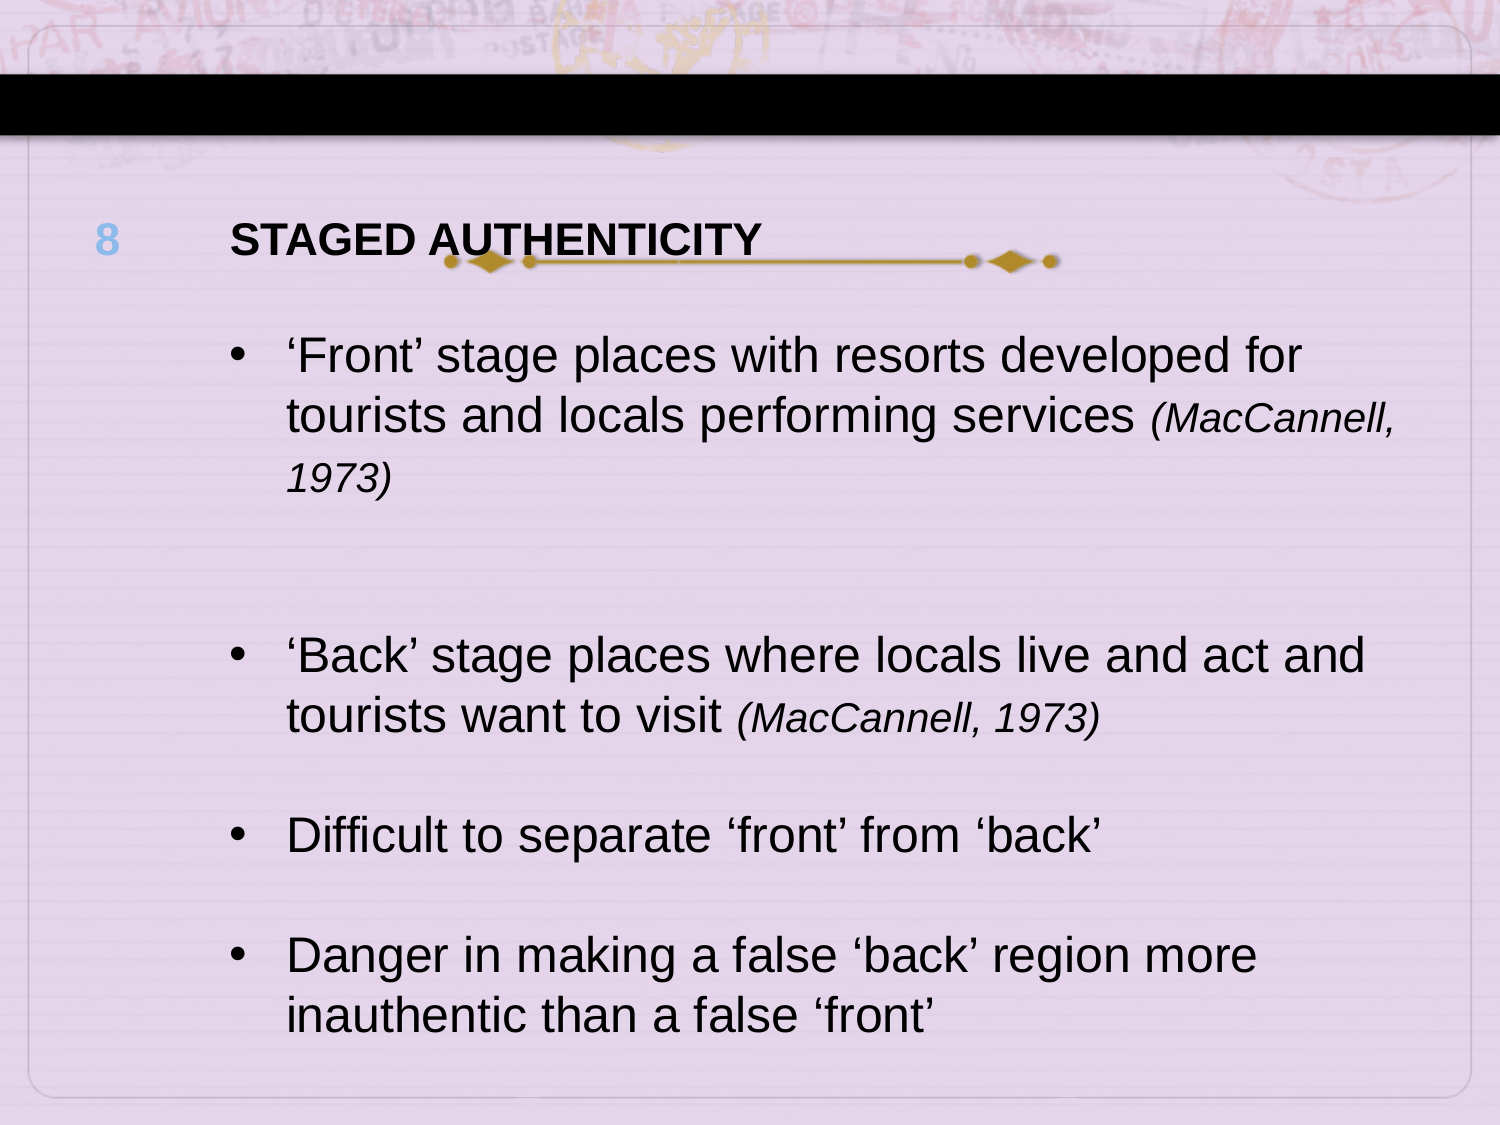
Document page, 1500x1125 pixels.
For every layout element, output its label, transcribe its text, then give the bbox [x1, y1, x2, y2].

picture [0, 136, 1500, 1125]
text_box STAGED AUTHENTICITY [215, 202, 1396, 272]
picture [0, 0, 1500, 74]
text_box [0, 74, 1500, 136]
text_box 8 [0, 202, 215, 272]
text_box ‘Front’ stage places with resorts developed for tourists and locals performing services (MacCannell, 1973) ‘Back’ stage places where locals live and act and tourists want to visit (MacCannell, 1973) Difficult to separate ‘front’ from ‘back’ Danger in making a false ‘back’ region more inauthentic than a false ‘front’ [215, 315, 1466, 1051]
